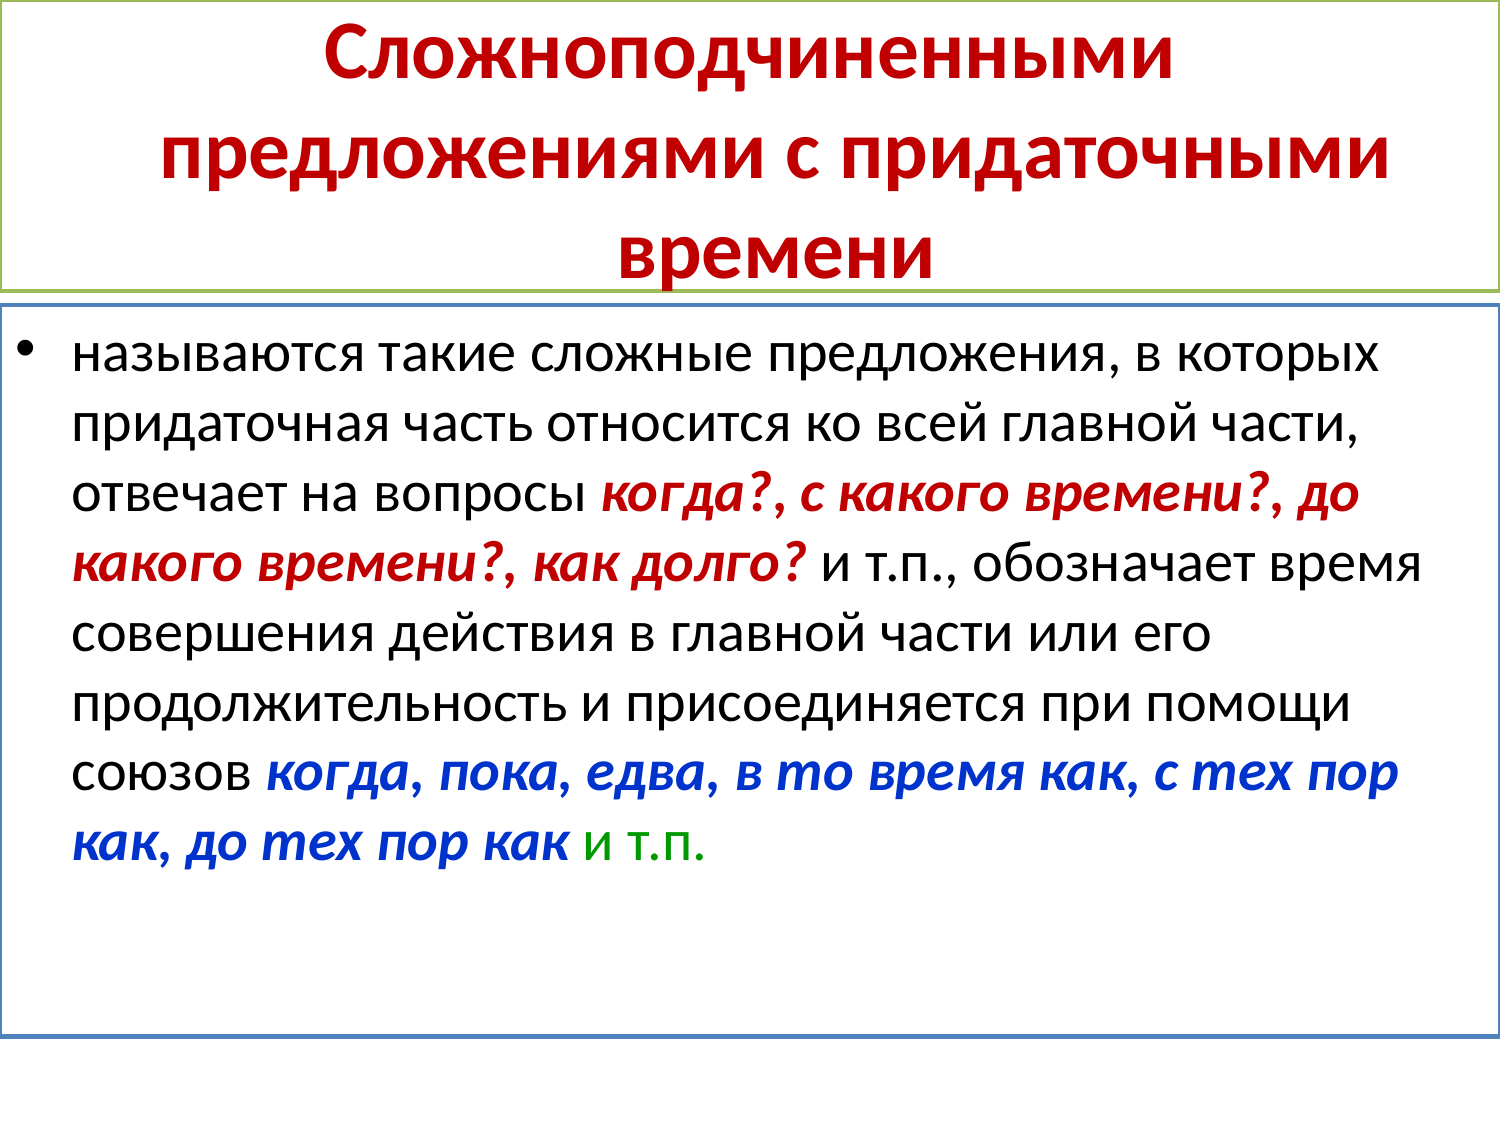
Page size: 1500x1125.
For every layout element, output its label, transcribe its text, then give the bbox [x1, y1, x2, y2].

list называются такие сложные предложения, в которых придаточная часть относится ко всей главной части, отвечает на вопросы когда?, с какого времени?, до какого времени?, как долго? и т.п., обозначает время совершения действия в главной части или его продолжительность и присоединяется при помощи союзов когда, пока, едва, в то время как, с тех пор как, до тех пор как и т.п. [0, 303, 1500, 1039]
title Сложноподчиненными предложениями с придаточными времени [0, 0, 1500, 293]
